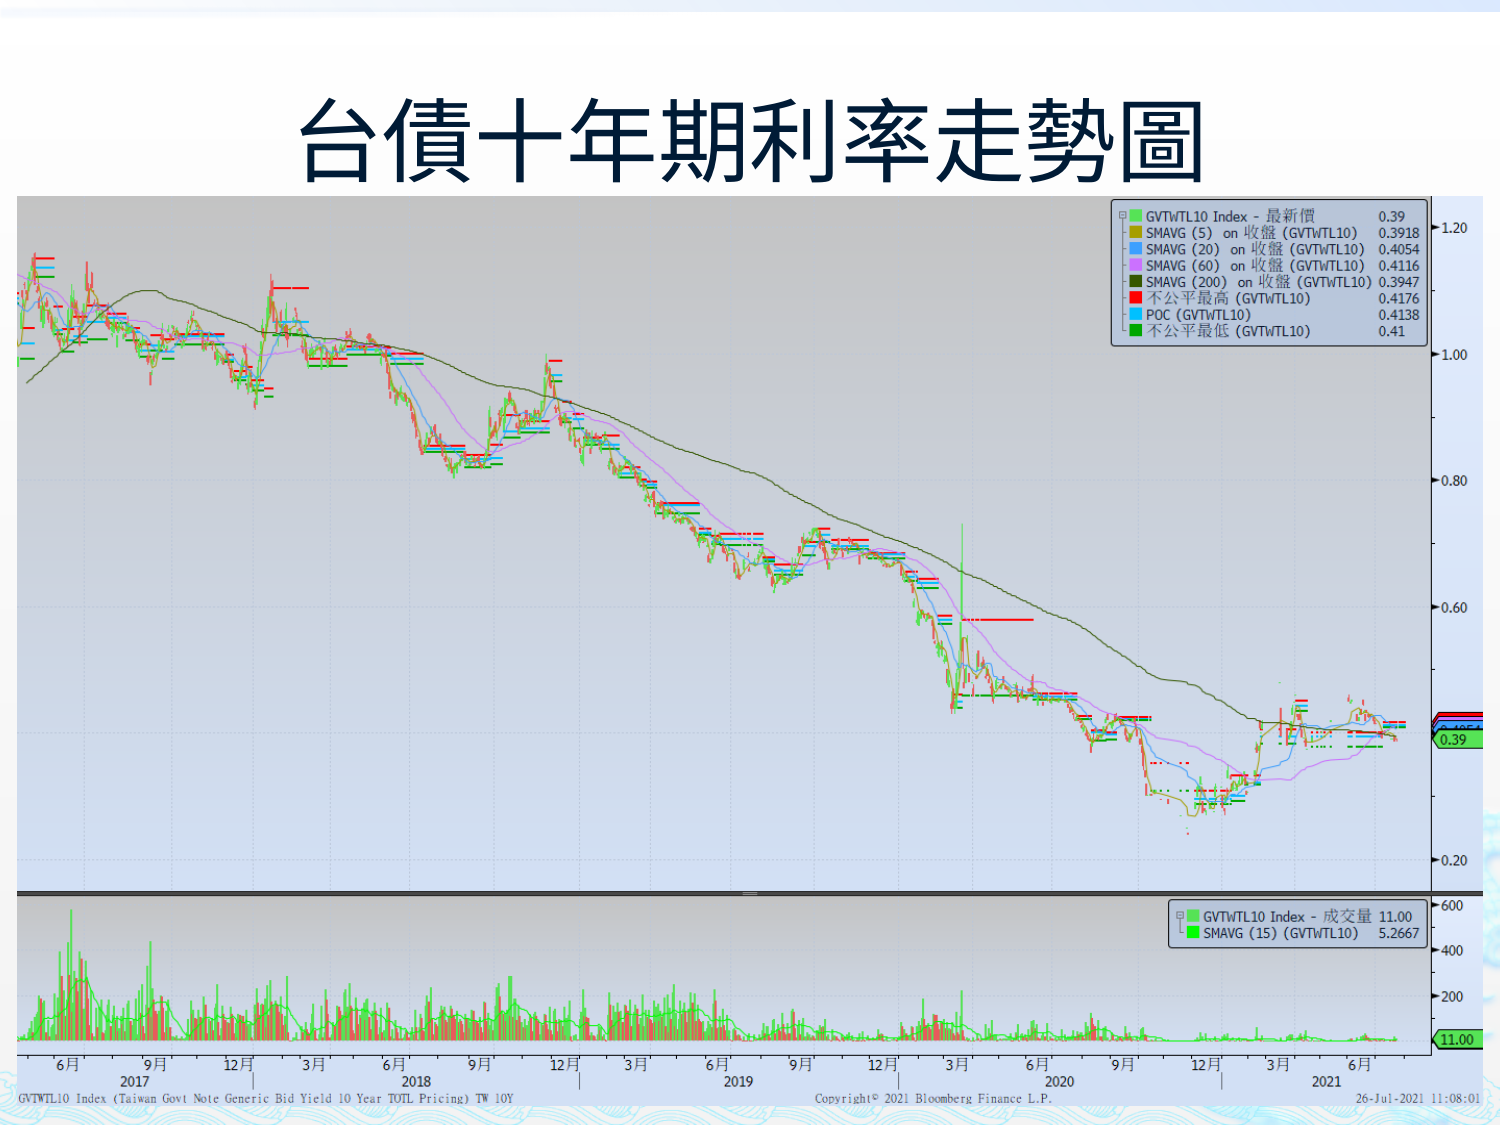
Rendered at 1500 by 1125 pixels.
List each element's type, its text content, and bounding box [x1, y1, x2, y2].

picture [17, 195, 1483, 1107]
title 台債十年期利率走勢圖 [75, 45, 1425, 195]
